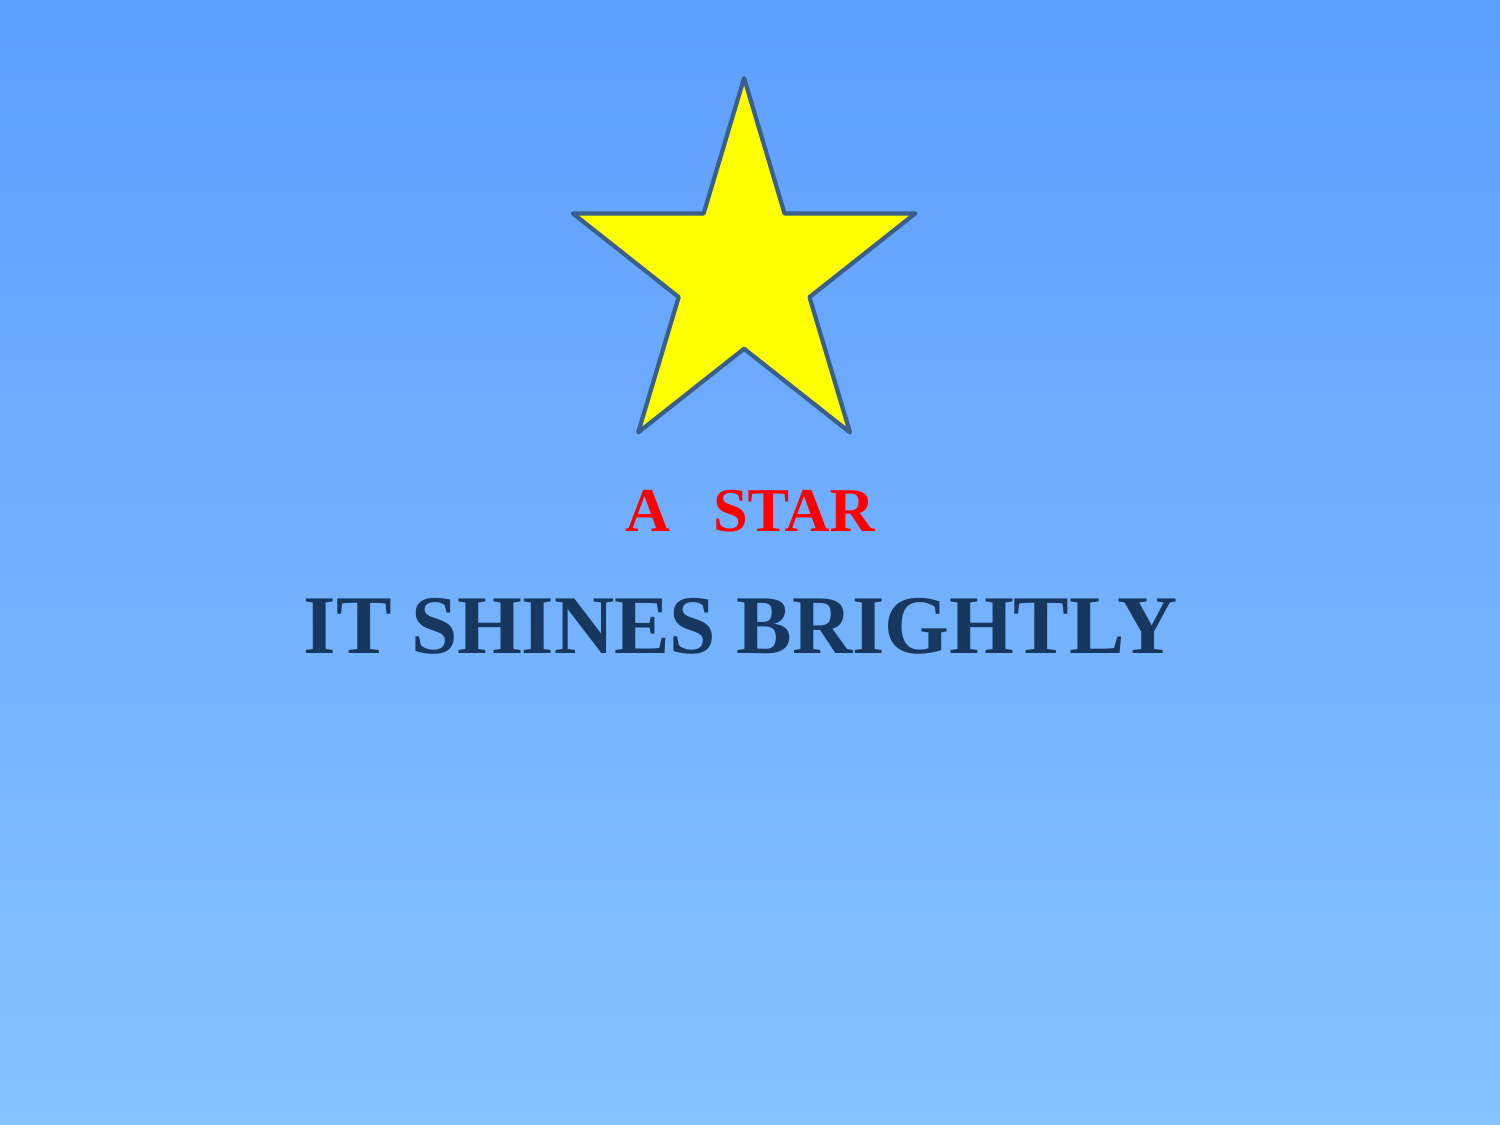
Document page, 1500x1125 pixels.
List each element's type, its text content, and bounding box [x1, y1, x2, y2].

title A STAR [0, 468, 1500, 562]
text_box [570, 76, 918, 435]
text_box IT SHINES BRIGHTLY [0, 562, 1500, 678]
